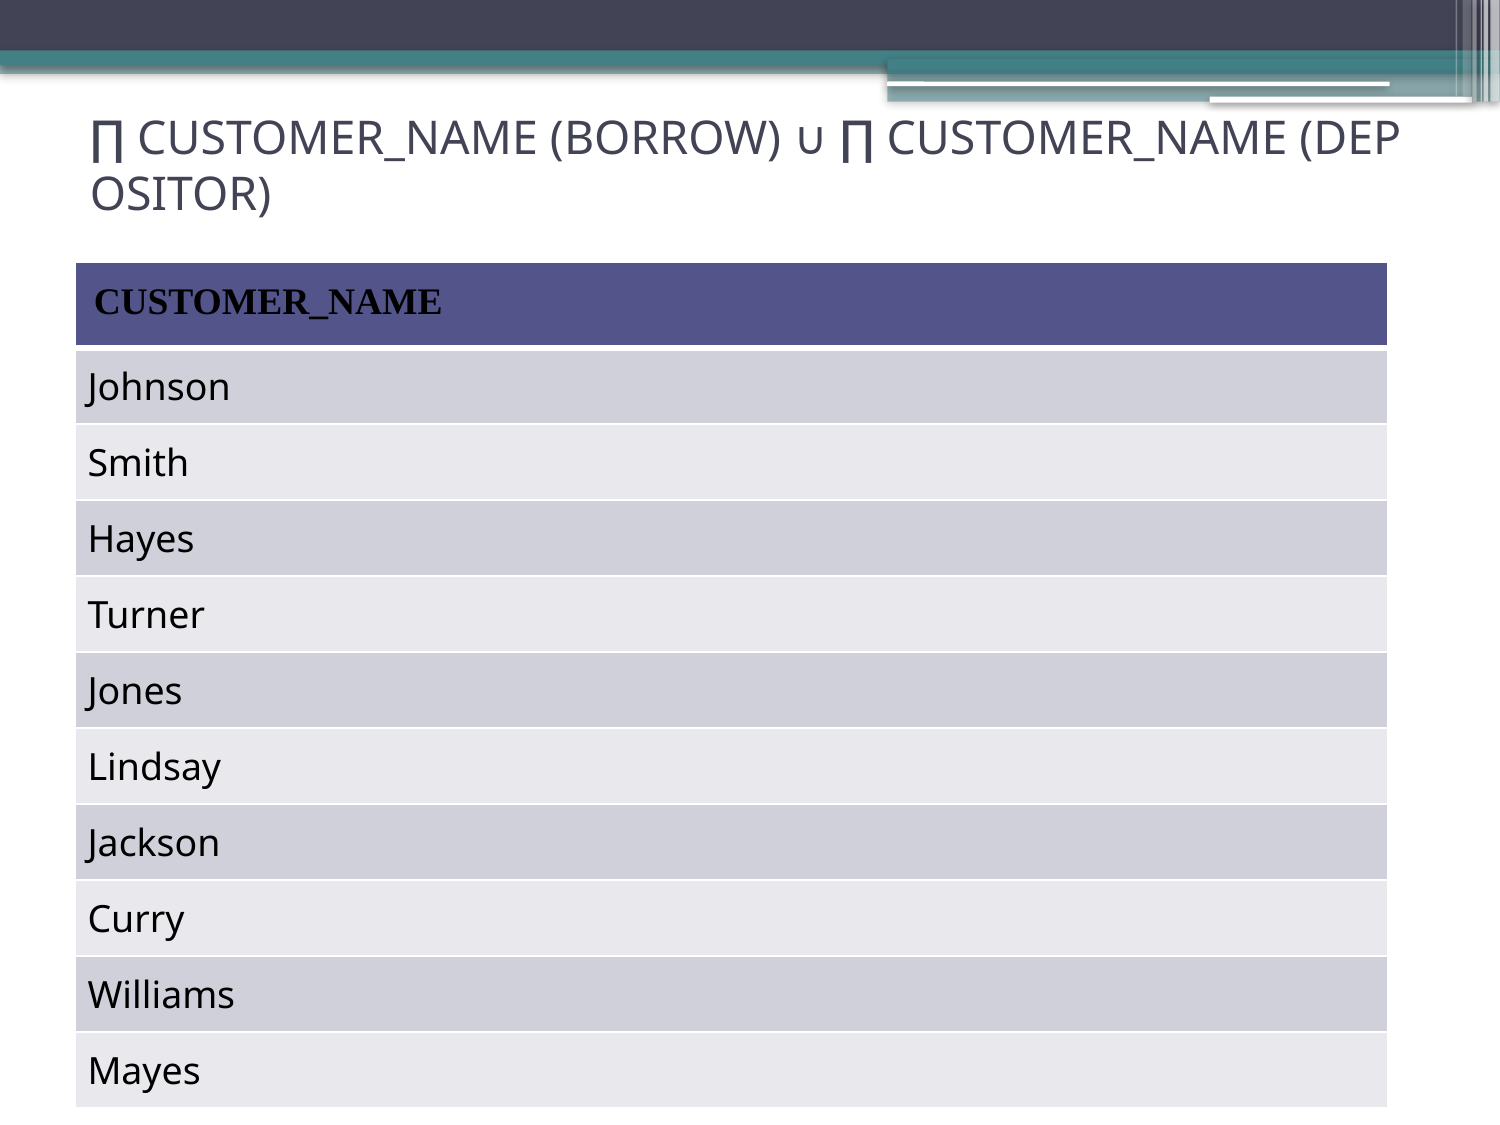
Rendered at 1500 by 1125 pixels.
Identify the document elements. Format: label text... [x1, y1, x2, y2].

table_cell Johnson [76, 351, 1387, 423]
table_cell Turner [76, 577, 1387, 651]
table_cell Hayes [76, 501, 1387, 575]
table_header CUSTOMER_NAME [76, 263, 1387, 345]
table_cell Williams [76, 957, 1387, 1031]
table_cell Jones [76, 653, 1387, 727]
table_cell Curry [76, 881, 1387, 955]
title ∏ CUSTOMER_NAME (BORROW) ∪ ∏ CUSTOMER_NAME (DEPOSITOR) [75, 99, 1425, 300]
table_cell Lindsay [76, 729, 1387, 803]
table_cell Mayes [76, 1033, 1387, 1107]
table_cell Smith [76, 425, 1387, 499]
table_cell Jackson [76, 805, 1387, 879]
